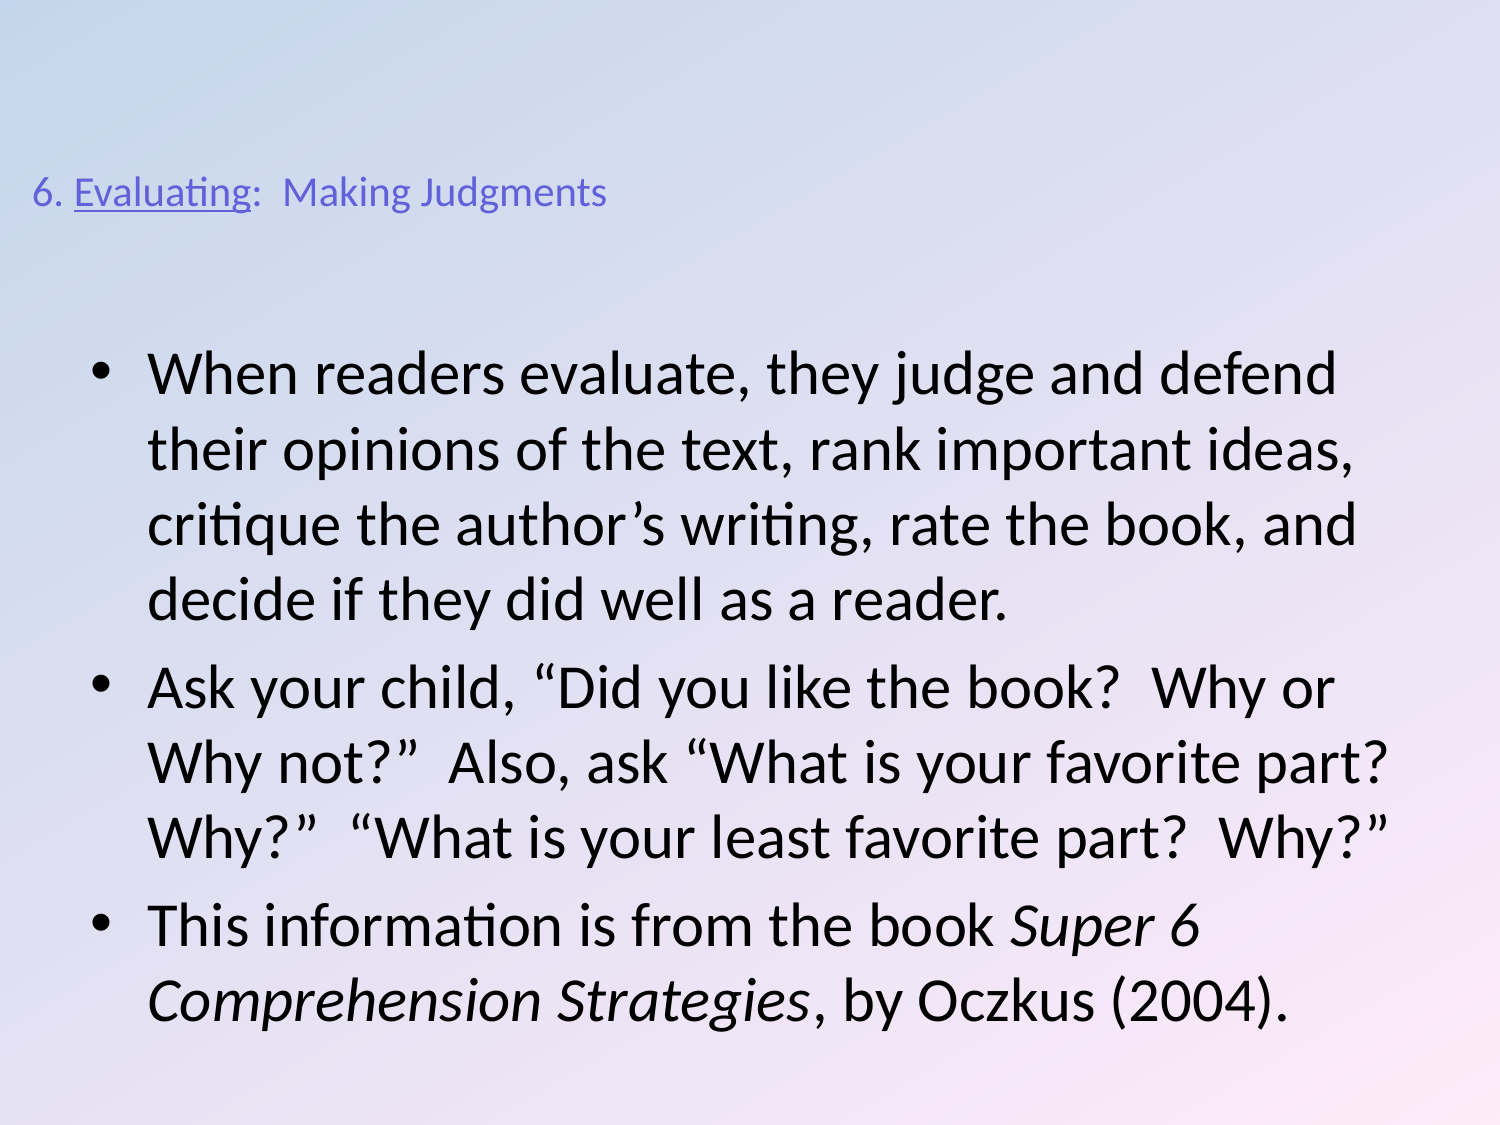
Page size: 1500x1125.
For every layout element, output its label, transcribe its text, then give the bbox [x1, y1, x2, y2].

list When readers evaluate, they judge and defend their opinions of the text, rank important ideas, critique the author’s writing, rate the book, and decide if they did well as a reader. Ask your child, “Did you like the book? Why or Why not?” Also, ask “What is your favorite part? Why?” “What is your least favorite part? Why?” This information is from the book Super 6 Comprehension Strategies, by Oczkus (2004). [75, 324, 1425, 1068]
title 6. Evaluating: Making Judgments [16, 155, 1500, 287]
